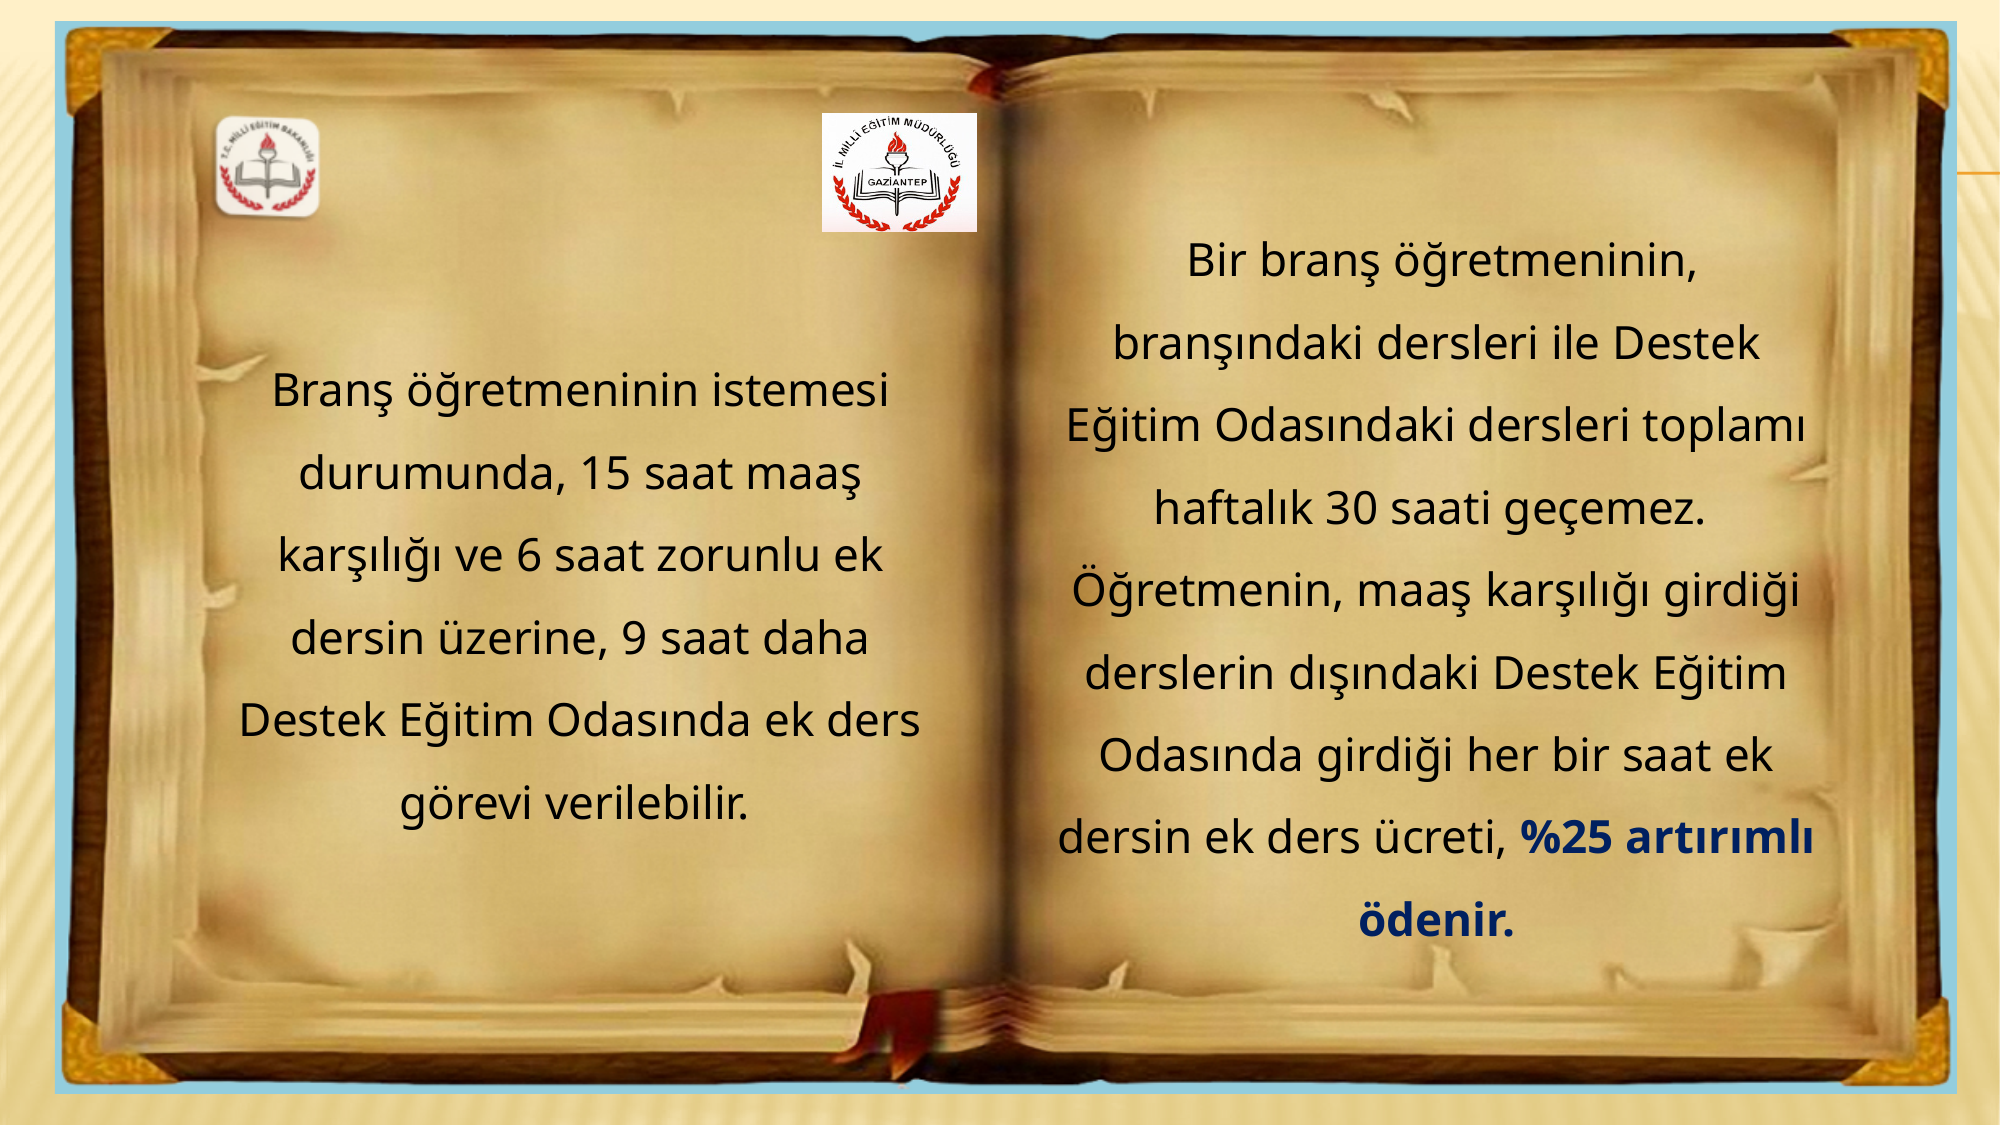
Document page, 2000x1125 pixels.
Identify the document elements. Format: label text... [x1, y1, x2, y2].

picture [54, 21, 1957, 1094]
text_box Branş öğretmeninin istemesi durumunda, 15 saat maaş karşılığı ve 6 saat zorunlu ek dersin üzerine, 9 saat daha Destek Eğitim Odasında ek ders görevi verilebilir. [196, 326, 965, 836]
text_box Bir branş öğretmeninin, branşındaki dersleri ile Destek Eğitim Odasındaki dersleri toplamı haftalık 30 saati geçemez. Öğretmenin, maaş karşılığı girdiği derslerin dışındaki Destek Eğitim Odasında girdiği her bir saat ek dersin ek ders ücreti, %25 artırımlı ödenir. [1035, 196, 1839, 953]
